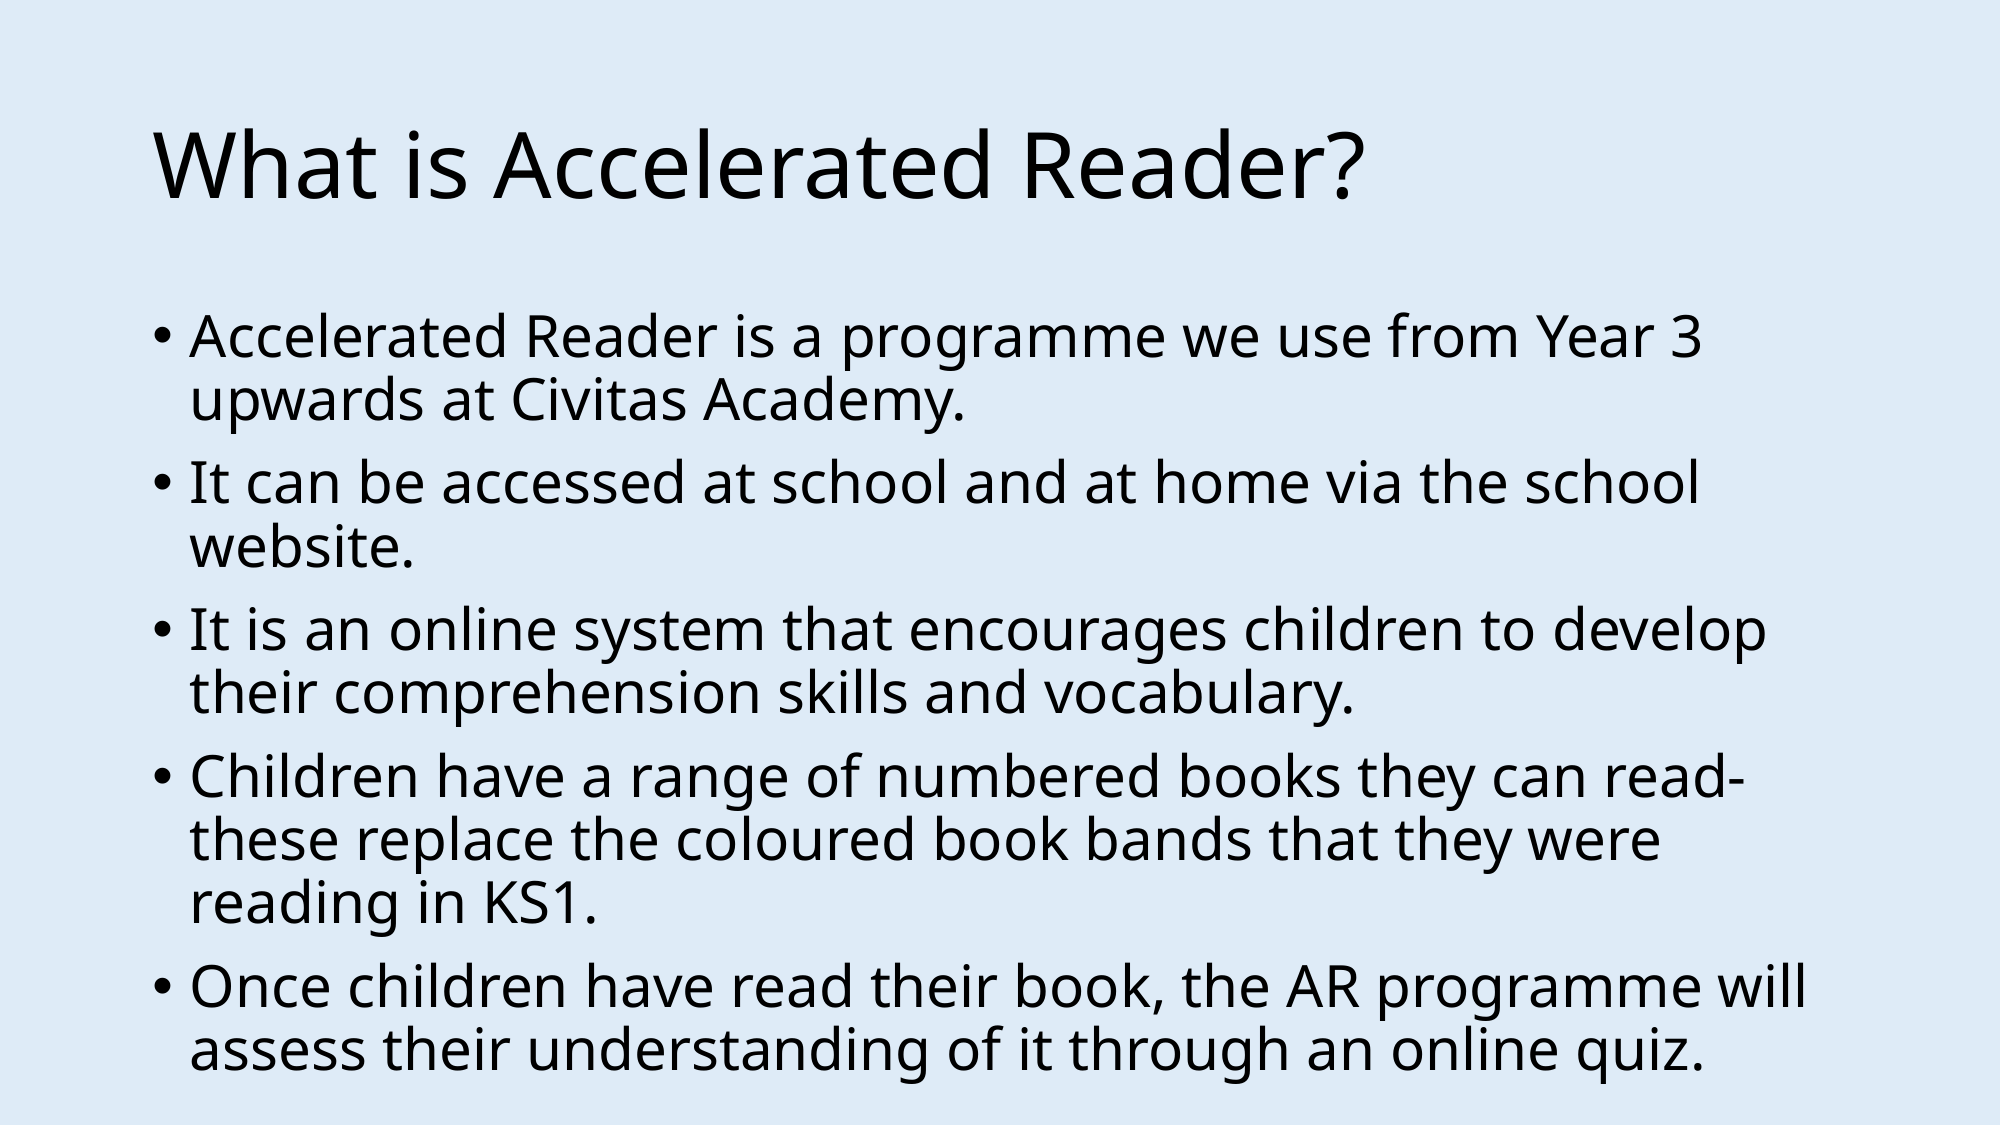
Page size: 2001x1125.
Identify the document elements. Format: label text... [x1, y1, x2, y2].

title What is Accelerated Reader? [137, 59, 1863, 278]
list Accelerated Reader is a programme we use from Year 3 upwards at Civitas Academy. It can be accessed at school and at home via the school website. It is an online system that encourages children to develop their comprehension skills and vocabulary. Children have a range of numbered books they can read- these replace the coloured book bands that they were reading in KS1. Once children have read their book, the AR programme will assess their understanding of it through an online quiz. [137, 299, 1863, 1014]
